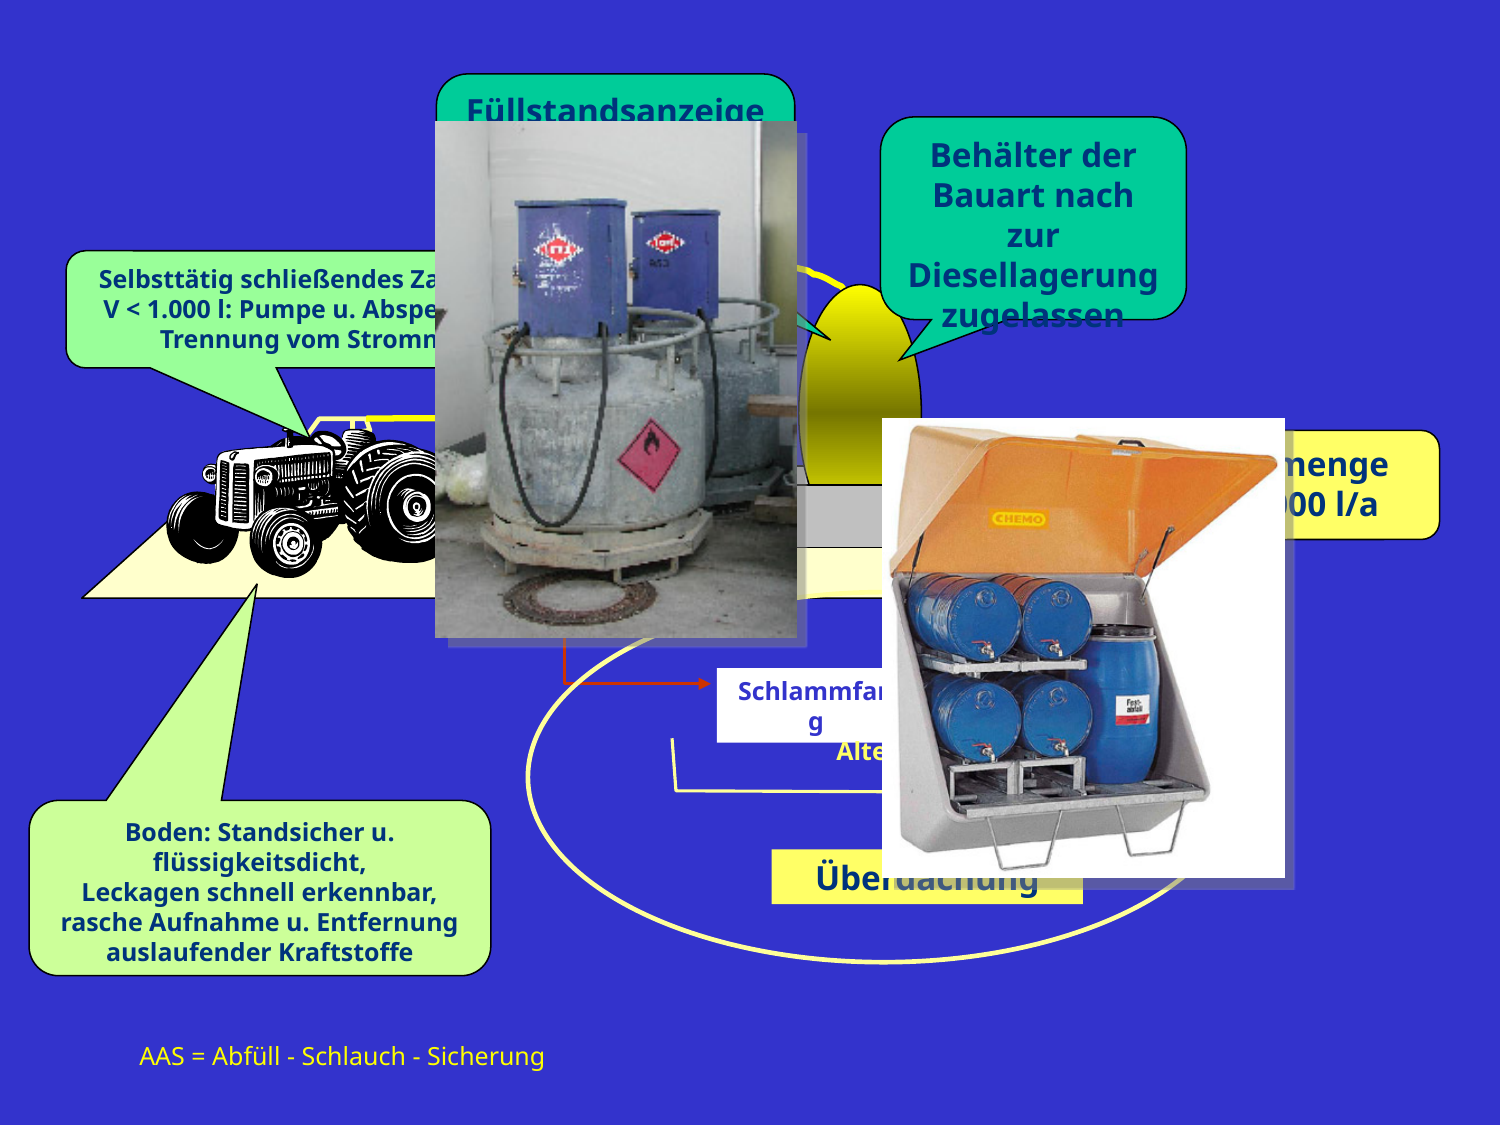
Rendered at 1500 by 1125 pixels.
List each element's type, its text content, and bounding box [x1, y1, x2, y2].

text_box Boden: Standsicher u. flüssigkeitsdicht, Leckagen schnell erkennbar, rasche Aufnahme u. Entfernung auslaufender Kraftstoffe [29, 599, 491, 976]
text_box Behälter der Bauart nach zur Diesellagerung zugelassen [880, 116, 1187, 260]
text_box AAS = Abfüll - Schlauch - Sicherung [124, 1032, 784, 1078]
text_box Füllstandsanzeige Grenzwertgeber, V > 1.000 l, Befüllung mit AAS [436, 73, 795, 121]
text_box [527, 430, 1440, 963]
picture [435, 121, 797, 638]
text_box Selbsttätig schließendes Zapfventil V < 1.000 l: Pumpe u. Absperrhahn, Trennung vom Stromnetz [66, 250, 435, 368]
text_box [81, 260, 435, 599]
picture [882, 418, 1285, 878]
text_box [797, 260, 1202, 430]
